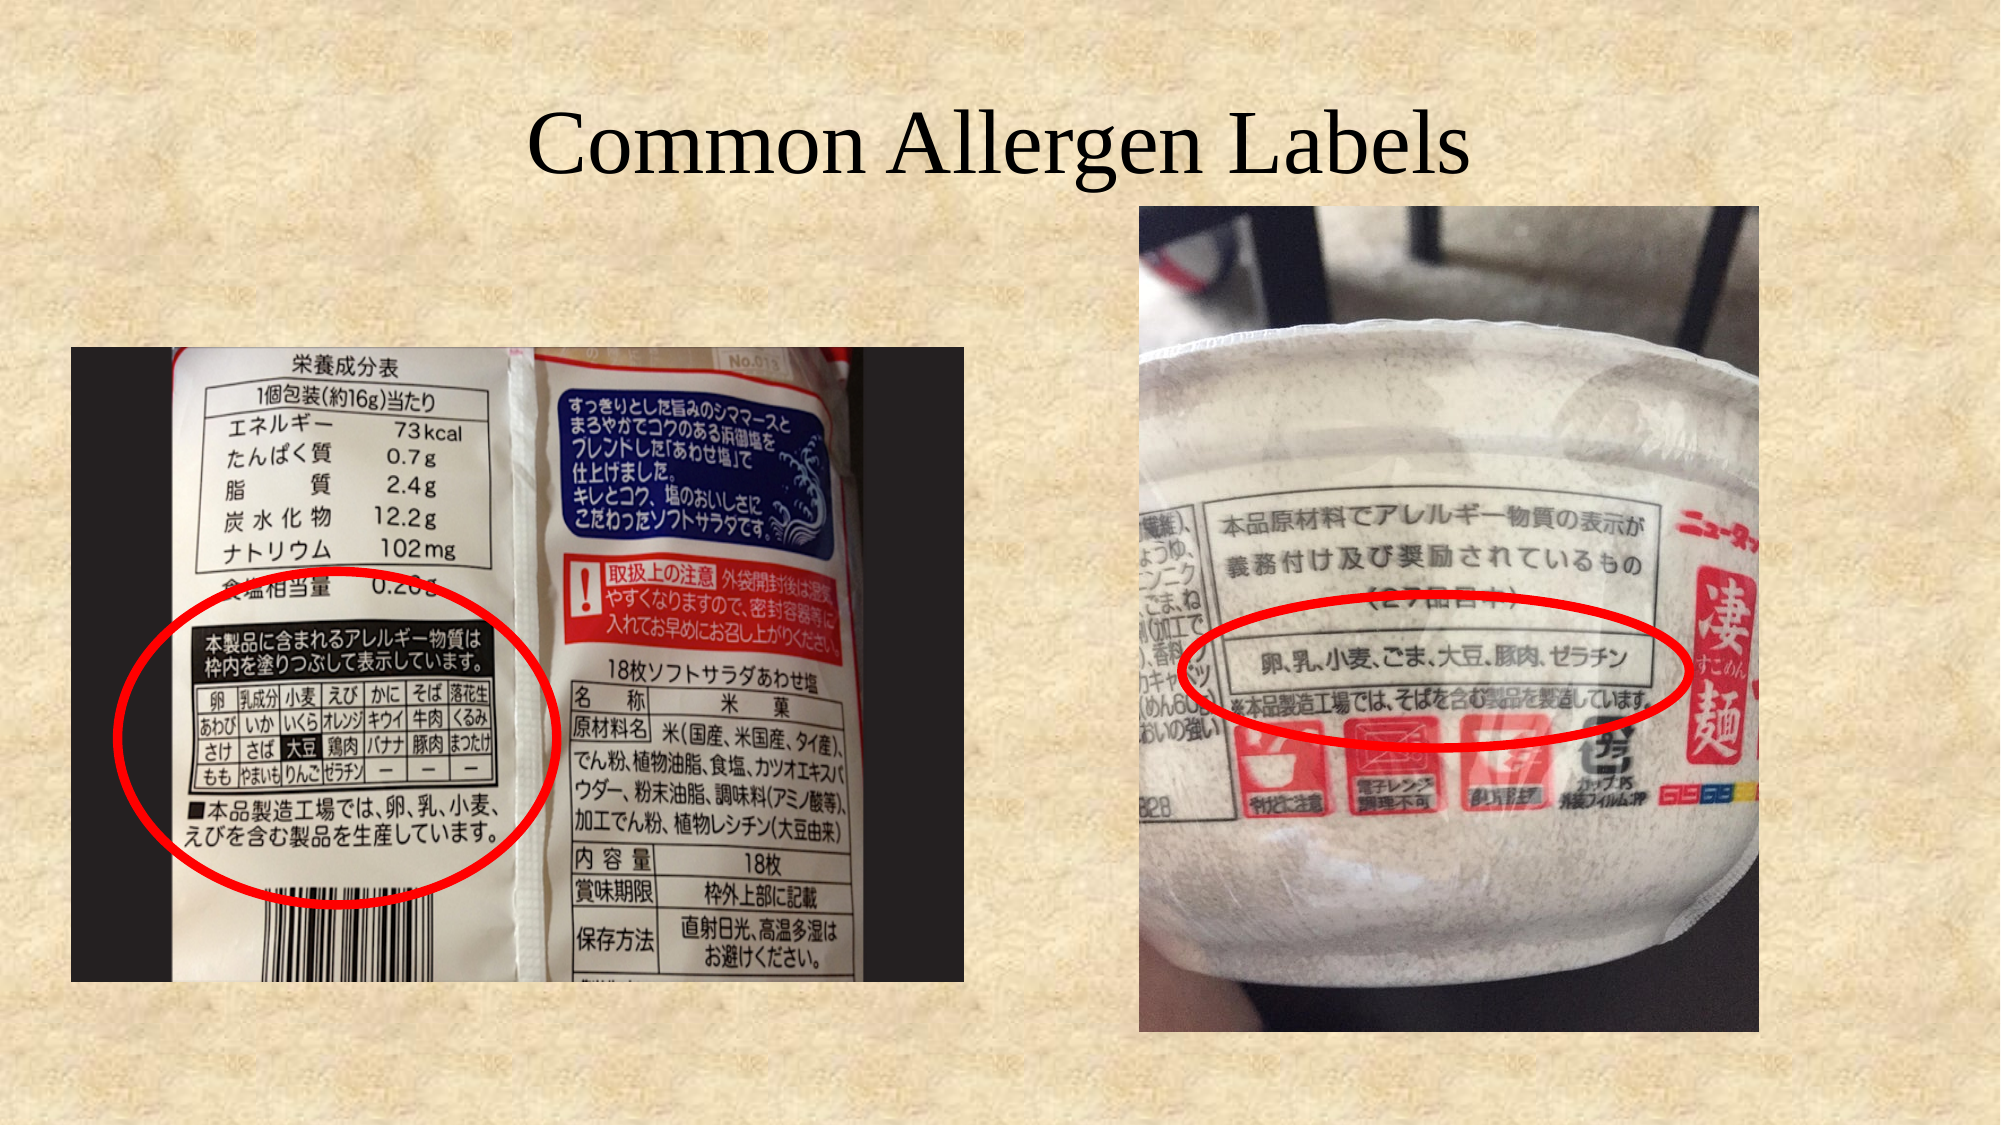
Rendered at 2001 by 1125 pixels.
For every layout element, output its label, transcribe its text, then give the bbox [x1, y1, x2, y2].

title Common Allergen Labels [137, 35, 1863, 253]
picture [0, 0, 2001, 1125]
